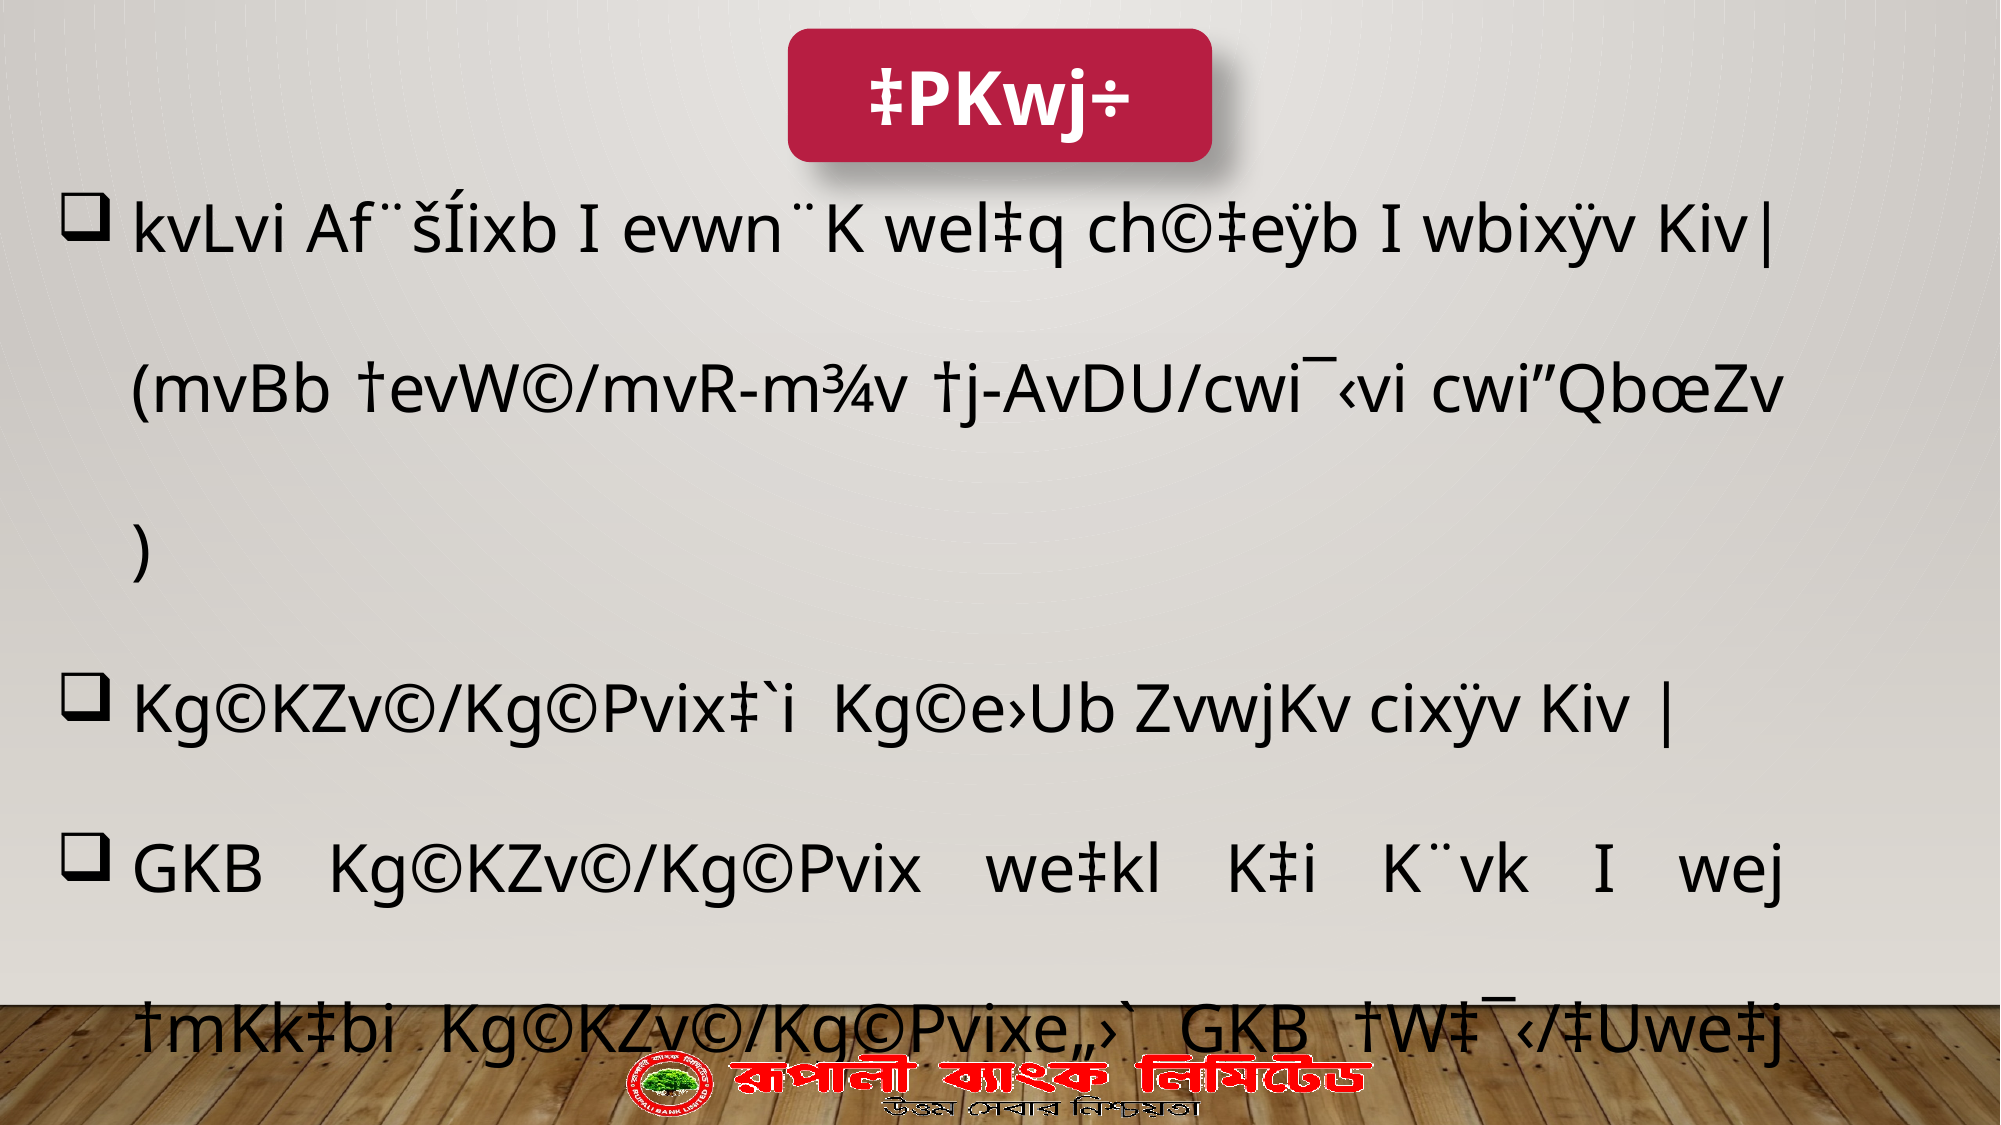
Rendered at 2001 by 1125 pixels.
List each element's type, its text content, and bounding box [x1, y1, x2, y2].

picture [0, 1005, 2000, 1125]
text_box ‡PKwj÷ [786, 27, 1214, 97]
text_box kvLvi Af¨šÍixb I evwn¨K wel‡q ch©‡eÿb I wbixÿv Kiv| (mvBb †evW©/mvR-m¾v †j-AvDU/cwi¯‹vi cwi”QbœZv ) Kg©KZv©/Kg©Pvix‡`i Kg©e›Ub ZvwjKv cixÿv Kiv | GKB Kg©KZv©/Kg©Pvix we‡kl K‡i K¨vk I wej †mKk‡bi Kg©KZv©/Kg©Pvixe„›` GKB †W‡¯‹/‡Uwe‡j `xN©w`b Ae¯’vb bv Kiv m¤úwK©Z welqwU cixÿv Kiv | [40, 97, 1803, 983]
